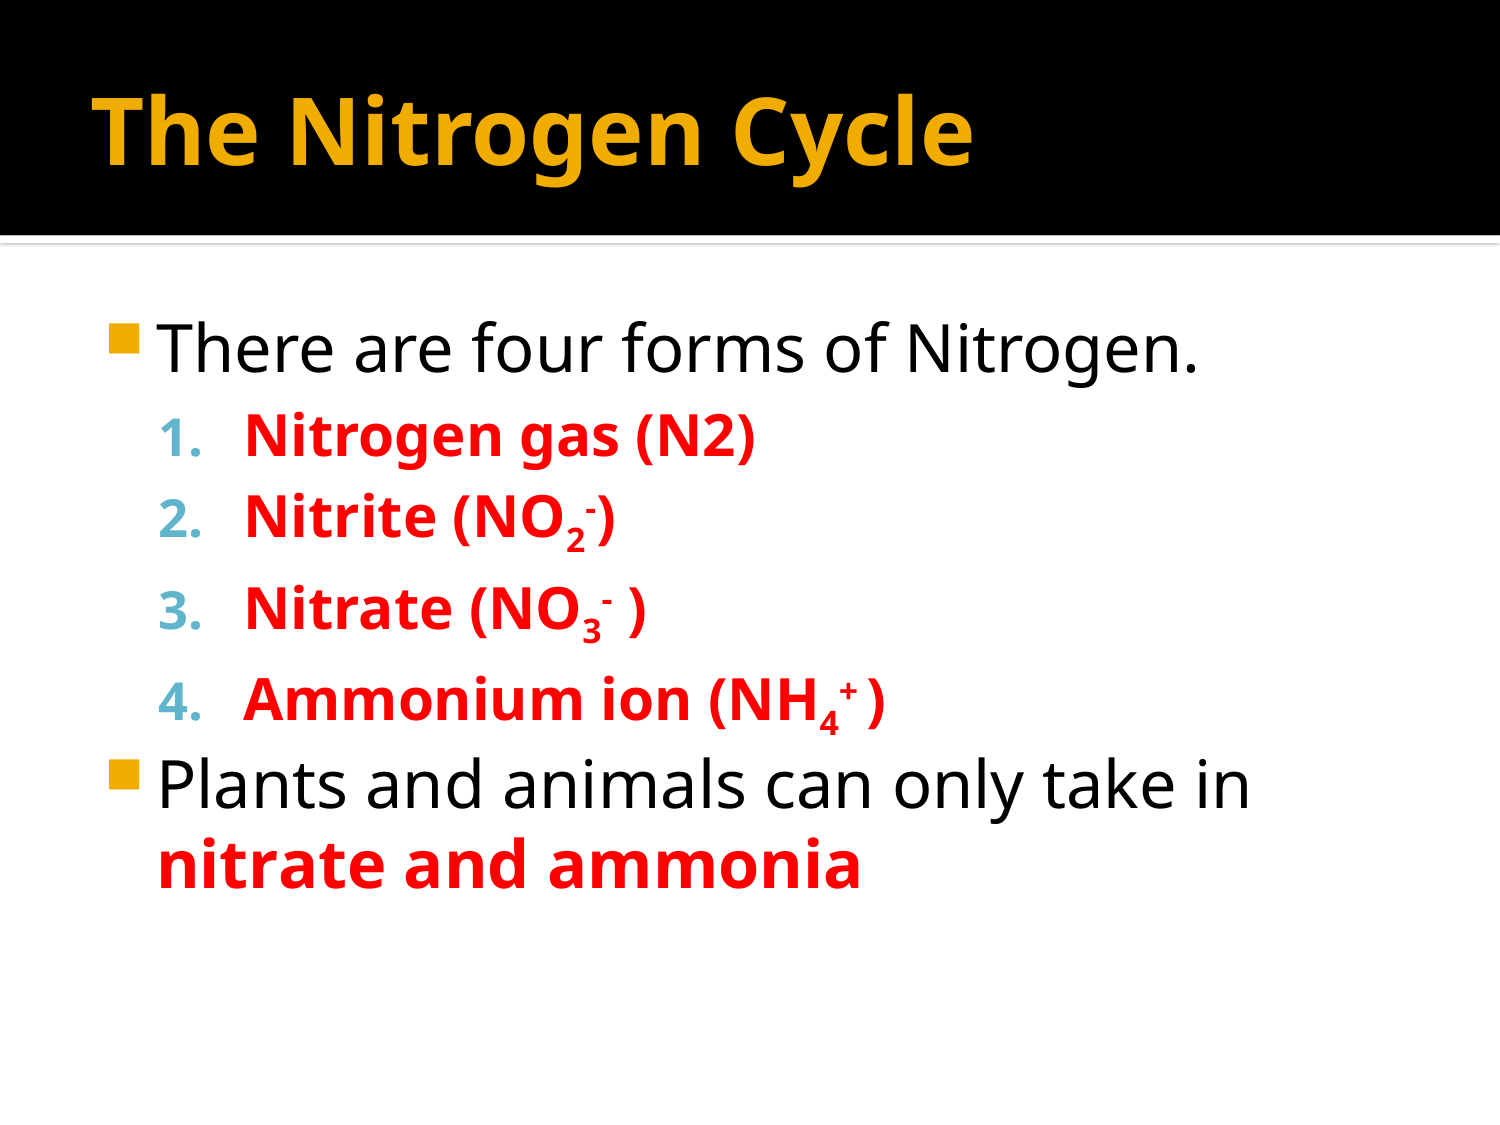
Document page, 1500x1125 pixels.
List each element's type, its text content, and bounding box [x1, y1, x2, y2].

title The Nitrogen Cycle [75, 25, 1425, 231]
list There are four forms of Nitrogen. Nitrogen gas (N2) Nitrite (NO2-) Nitrate (NO3- ) Ammonium ion (NH4+ ) Plants and animals can only take in nitrate and ammonia [75, 291, 1425, 1050]
